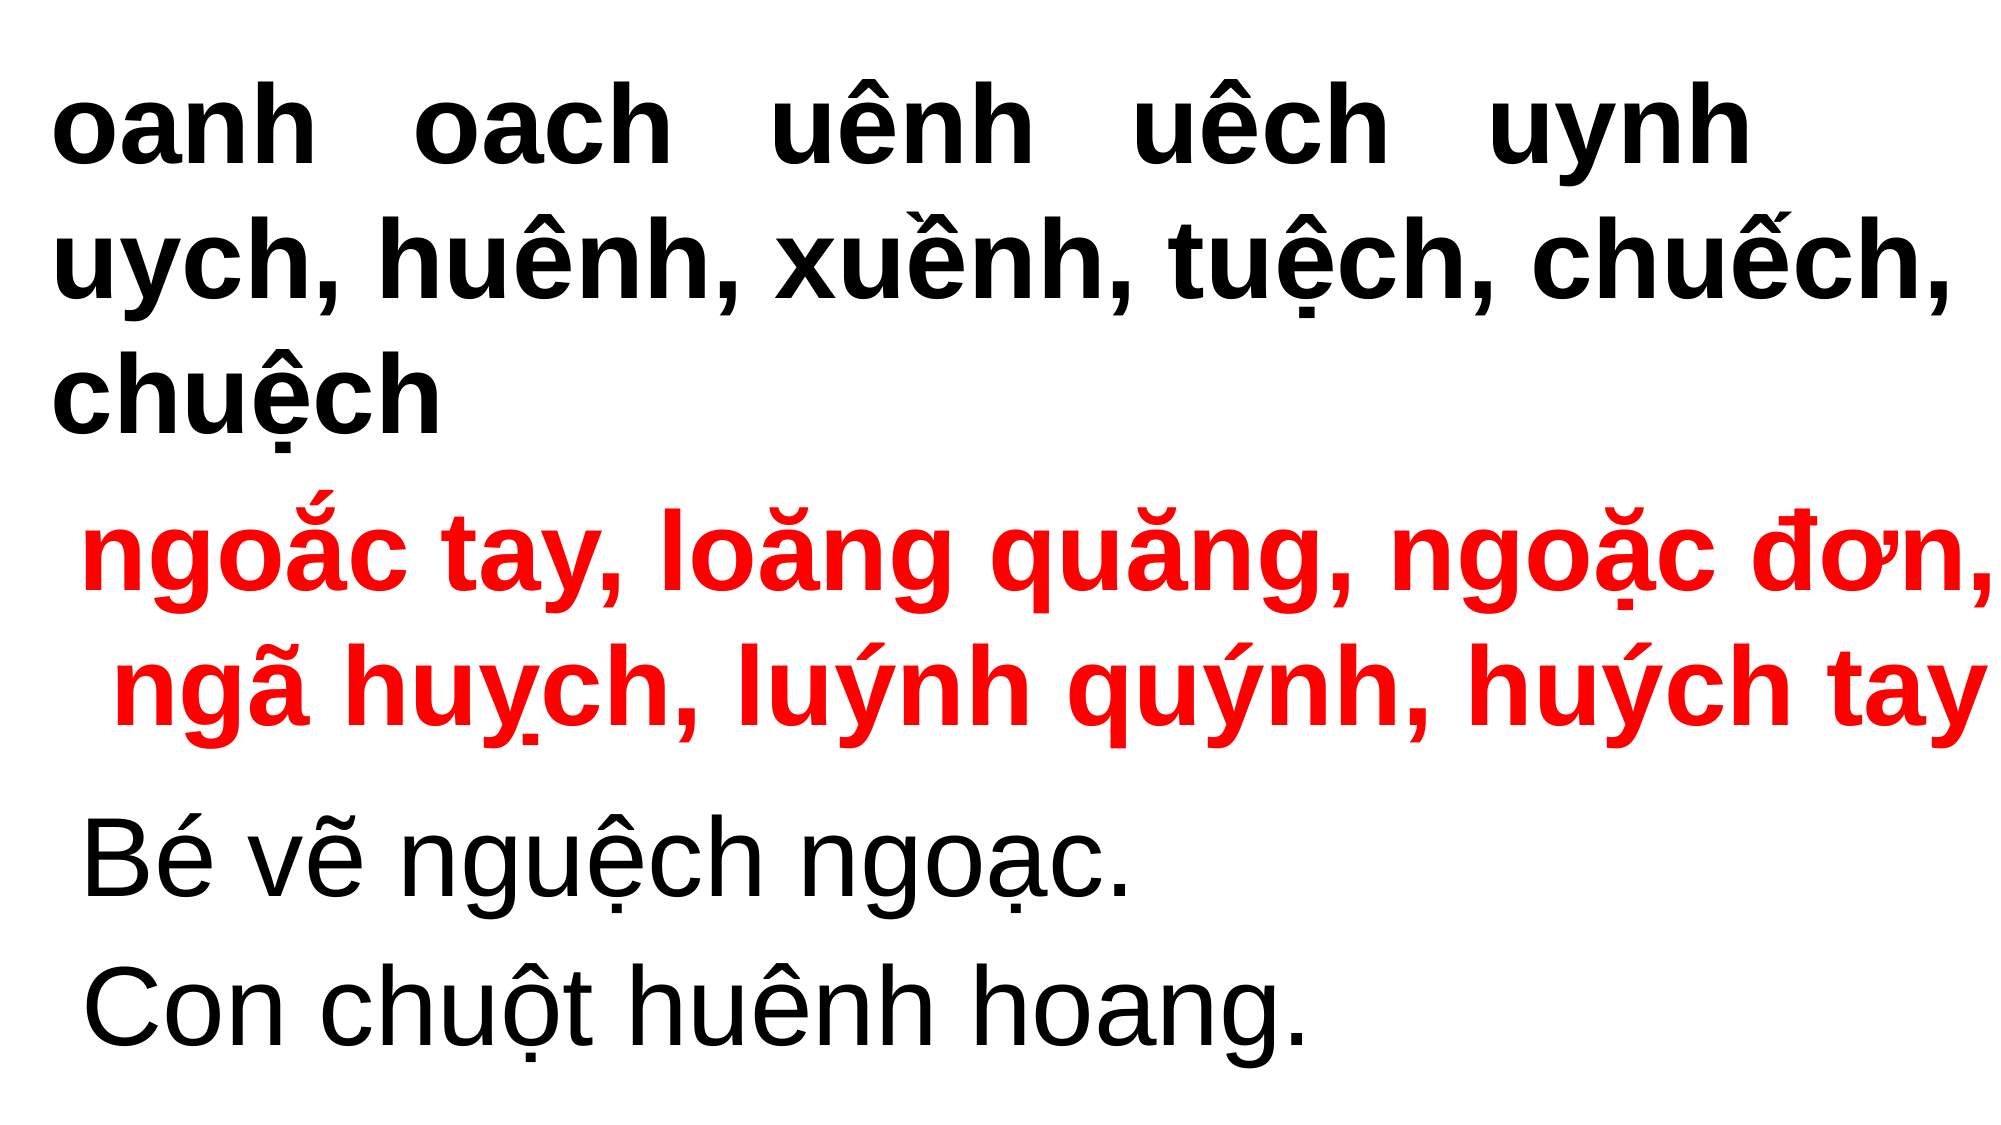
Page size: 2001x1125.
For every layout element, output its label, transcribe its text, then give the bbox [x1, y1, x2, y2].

text_box oanh oach uênh uêch uynh uych, huênh, xuềnh, tuệch, chuếch, chuệch [35, 43, 2000, 463]
text_box ngoắc tay, loăng quăng, ngoặc đơn, ngã huỵch, luýnh quýnh, huých tay [64, 470, 2000, 756]
text_box Bé vẽ nguệch ngoạc. [64, 776, 1540, 927]
text_box Con chuột huênh hoang. [66, 925, 1495, 1076]
